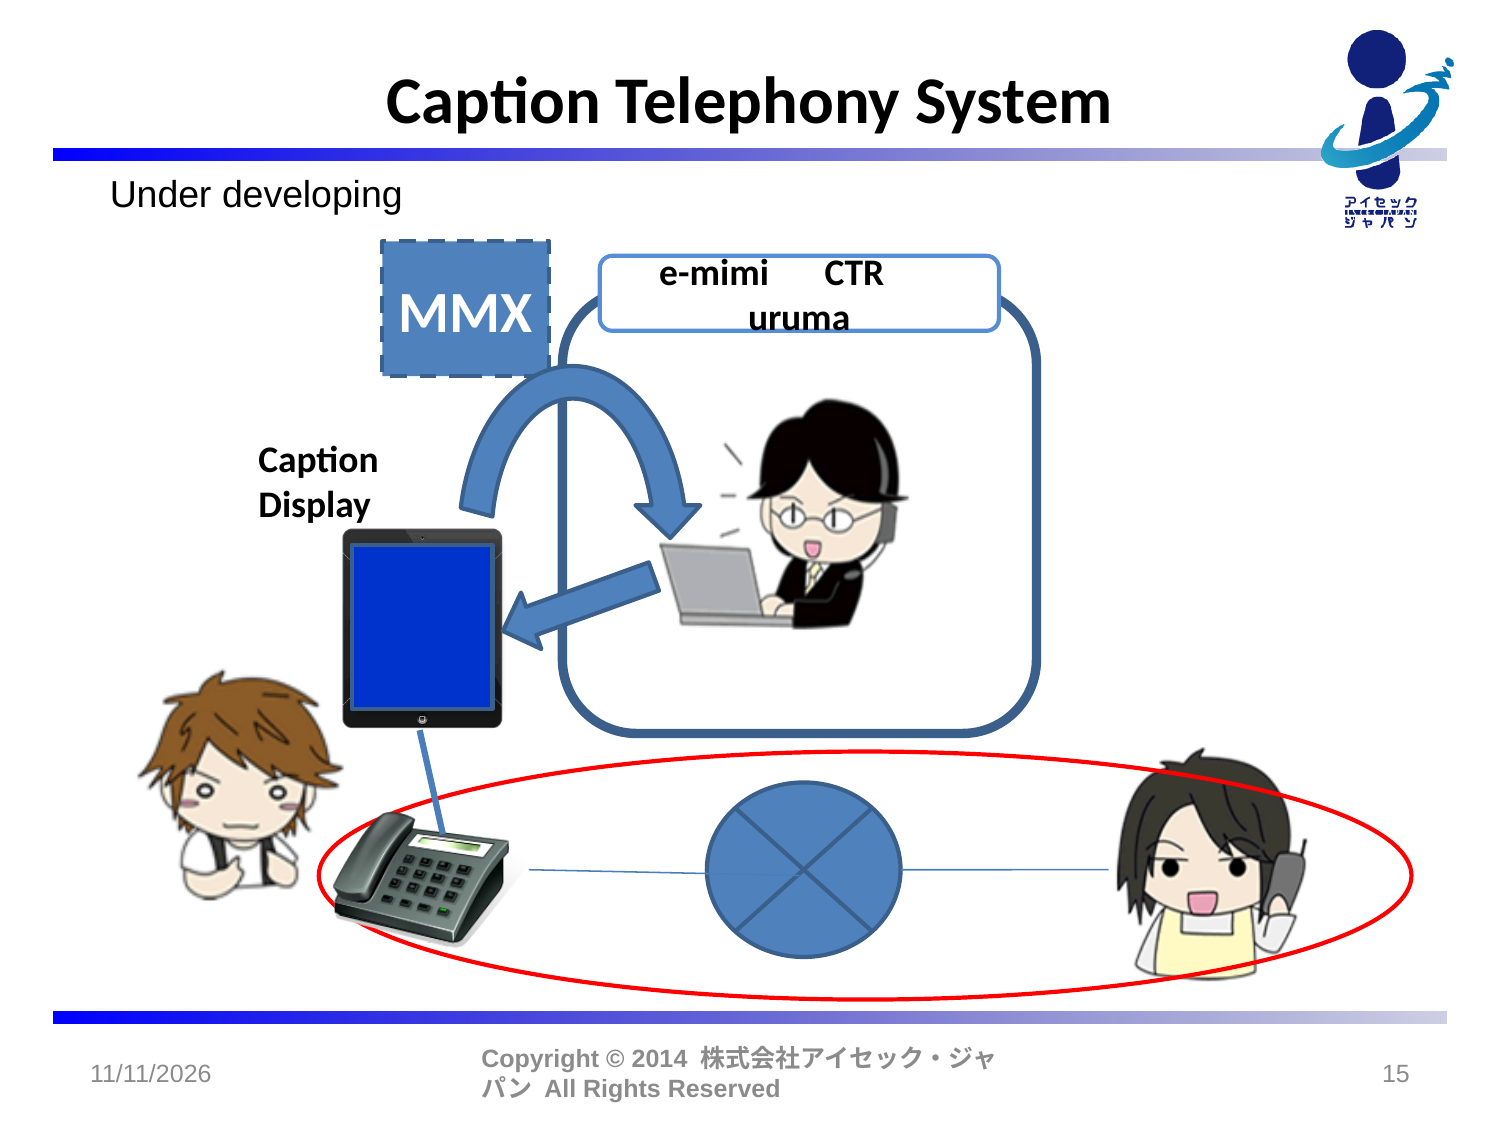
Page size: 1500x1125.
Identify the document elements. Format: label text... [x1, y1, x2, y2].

text_box [704, 780, 903, 960]
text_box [562, 255, 1037, 734]
text_box Under developing [94, 162, 418, 223]
slide_number 15 [1074, 1042, 1425, 1103]
text_box [458, 365, 557, 519]
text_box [419, 729, 444, 835]
text_box [531, 877, 1103, 1002]
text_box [528, 869, 800, 876]
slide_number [75, 1042, 425, 1103]
text_box [534, 749, 1103, 868]
picture [1321, 30, 1454, 228]
footer Copyright © 2014 株式会社アイセック・ジャパン All Rights Reserved [466, 1042, 1034, 1103]
text_box MMX [380, 239, 551, 378]
text_box [507, 590, 557, 651]
picture [134, 667, 529, 970]
picture [1108, 742, 1323, 997]
title Caption Telephony System [75, 45, 1425, 149]
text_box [336, 525, 503, 731]
text_box Caption Display [243, 427, 394, 533]
text_box [1328, 807, 1414, 944]
